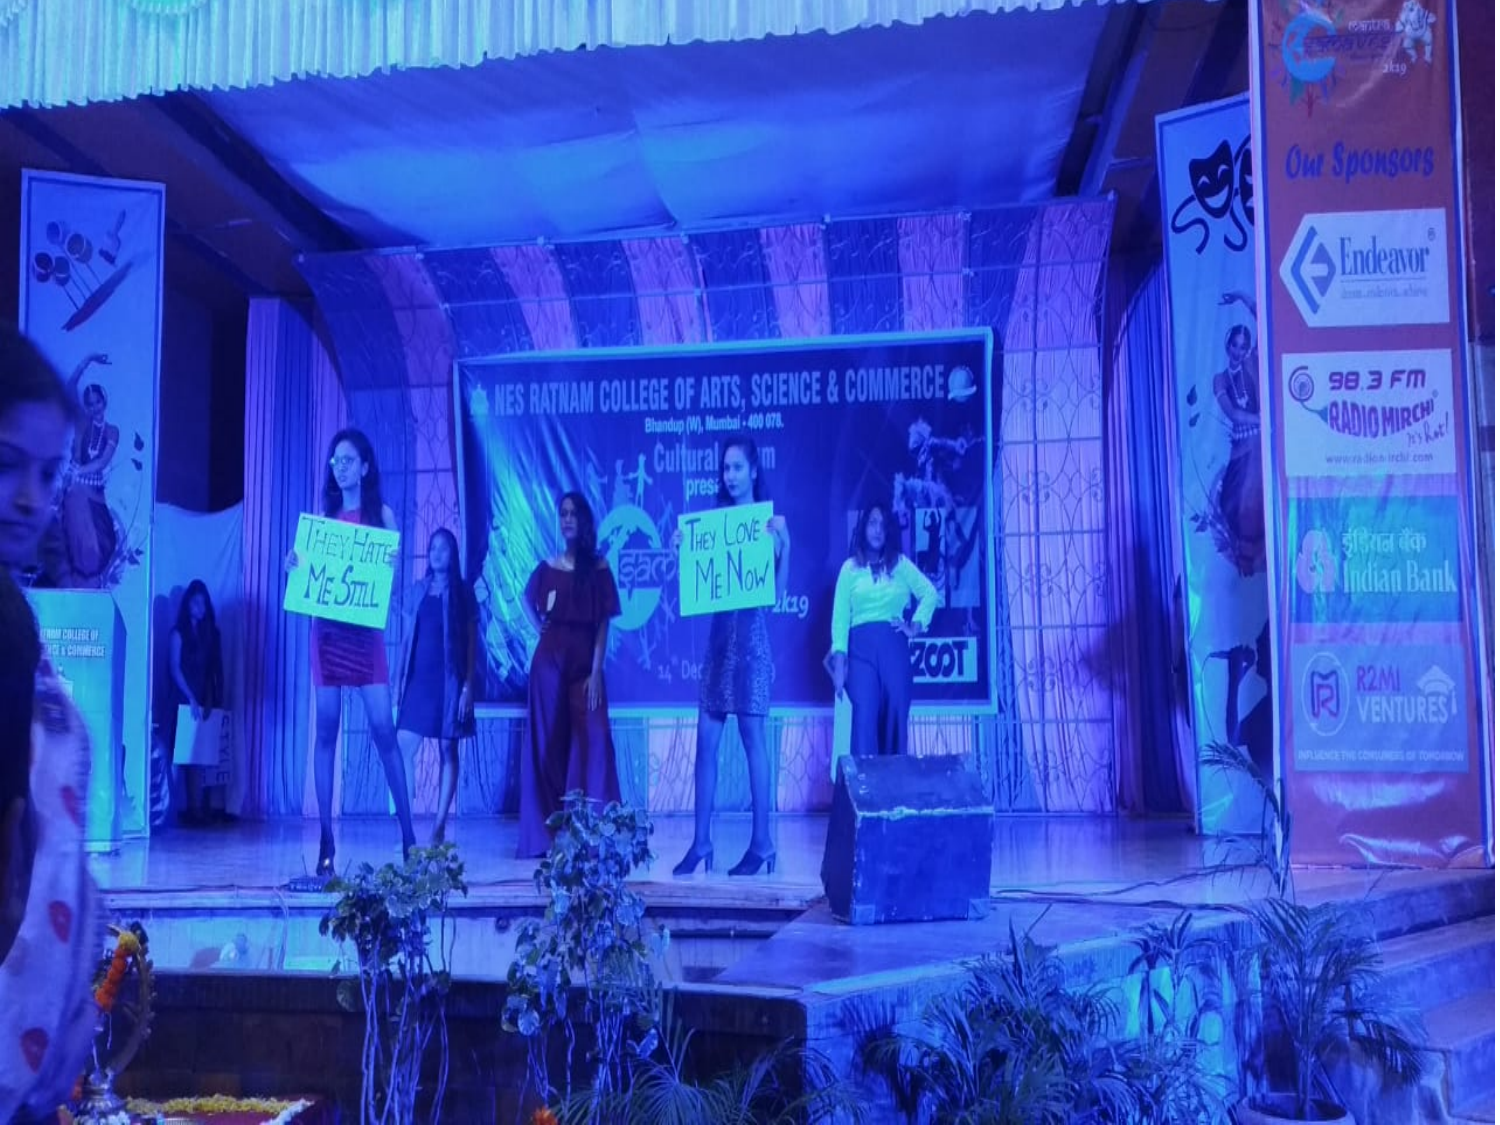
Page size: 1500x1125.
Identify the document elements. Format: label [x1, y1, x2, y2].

list [0, 0, 1496, 1125]
